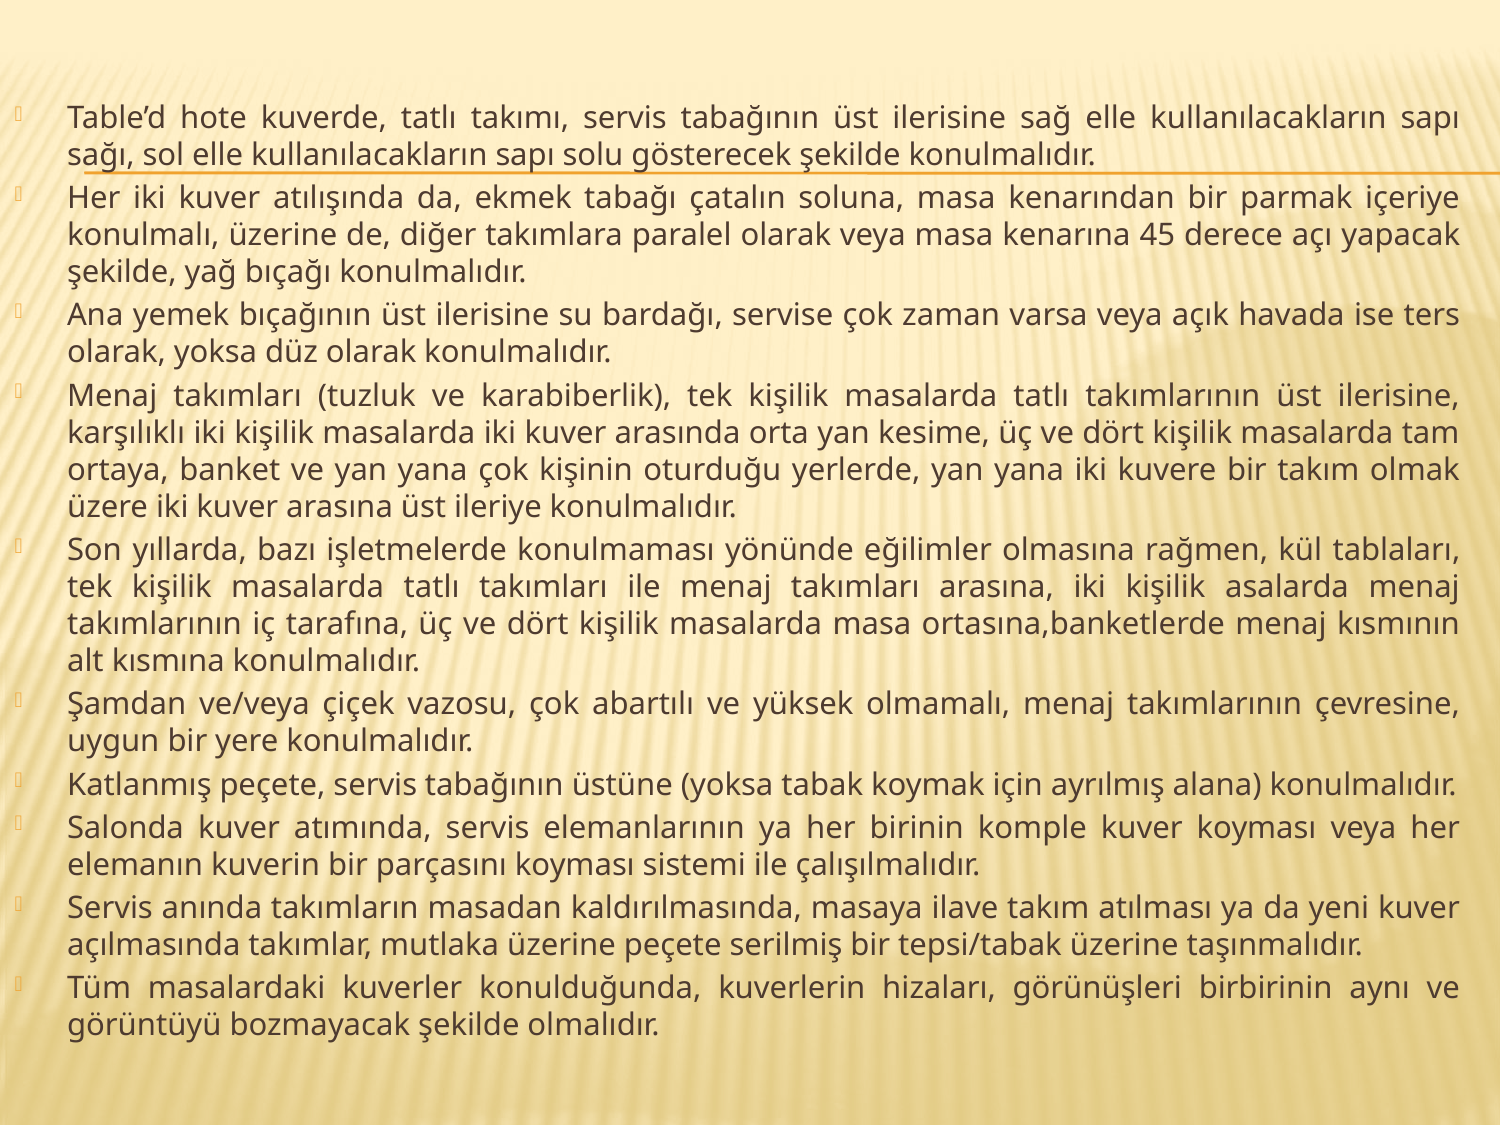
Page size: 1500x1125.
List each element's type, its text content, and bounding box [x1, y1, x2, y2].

list Table’d hote kuverde, tatlı takımı, servis tabağının üst ilerisine sağ elle kullanılacakların sapı sağı, sol elle kullanılacakların sapı solu gösterecek şekilde konulmalıdır. Her iki kuver atılışında da, ekmek tabağı çatalın soluna, masa kenarından bir parmak içeriye konulmalı, üzerine de, diğer takımlara paralel olarak veya masa kenarına 45 derece açı yapacak şekilde, yağ bıçağı konulmalıdır. Ana yemek bıçağının üst ilerisine su bardağı, servise çok zaman varsa veya açık havada ise ters olarak, yoksa düz olarak konulmalıdır. Menaj takımları (tuzluk ve karabiberlik), tek kişilik masalarda tatlı takımlarının üst ilerisine, karşılıklı iki kişilik masalarda iki kuver arasında orta yan kesime, üç ve dört kişilik masalarda tam ortaya, banket ve yan yana çok kişinin oturduğu yerlerde, yan yana iki kuvere bir takım olmak üzere iki kuver arasına üst ileriye konulmalıdır. Son yıllarda, bazı işletmelerde konulmaması yönünde eğilimler olmasına rağmen, kül tablaları, tek kişilik masalarda tatlı takımları ile menaj takımları arasına, iki kişilik asalarda menaj takımlarının iç tarafına, üç ve dört kişilik masalarda masa ortasına,banketlerde menaj kısmının alt kısmına konulmalıdır. Şamdan ve/veya çiçek vazosu, çok abartılı ve yüksek olmamalı, menaj takımlarının çevresine, uygun bir yere konulmalıdır. Katlanmış peçete, servis tabağının üstüne (yoksa tabak koymak için ayrılmış alana) konulmalıdır. Salonda kuver atımında, servis elemanlarının ya her birinin komple kuver koyması veya her elemanın kuverin bir parçasını koyması sistemi ile çalışılmalıdır. Servis anında takımların masadan kaldırılmasında, masaya ilave takım atılması ya da yeni kuver açılmasında takımlar, mutlaka üzerine peçete serilmiş bir tepsi/tabak üzerine taşınmalıdır. Tüm masalardaki kuverler konulduğunda, kuverlerin hizaları, görünüşleri birbirinin aynı ve görüntüyü bozmayacak şekilde olmalıdır. [0, 90, 1475, 1125]
